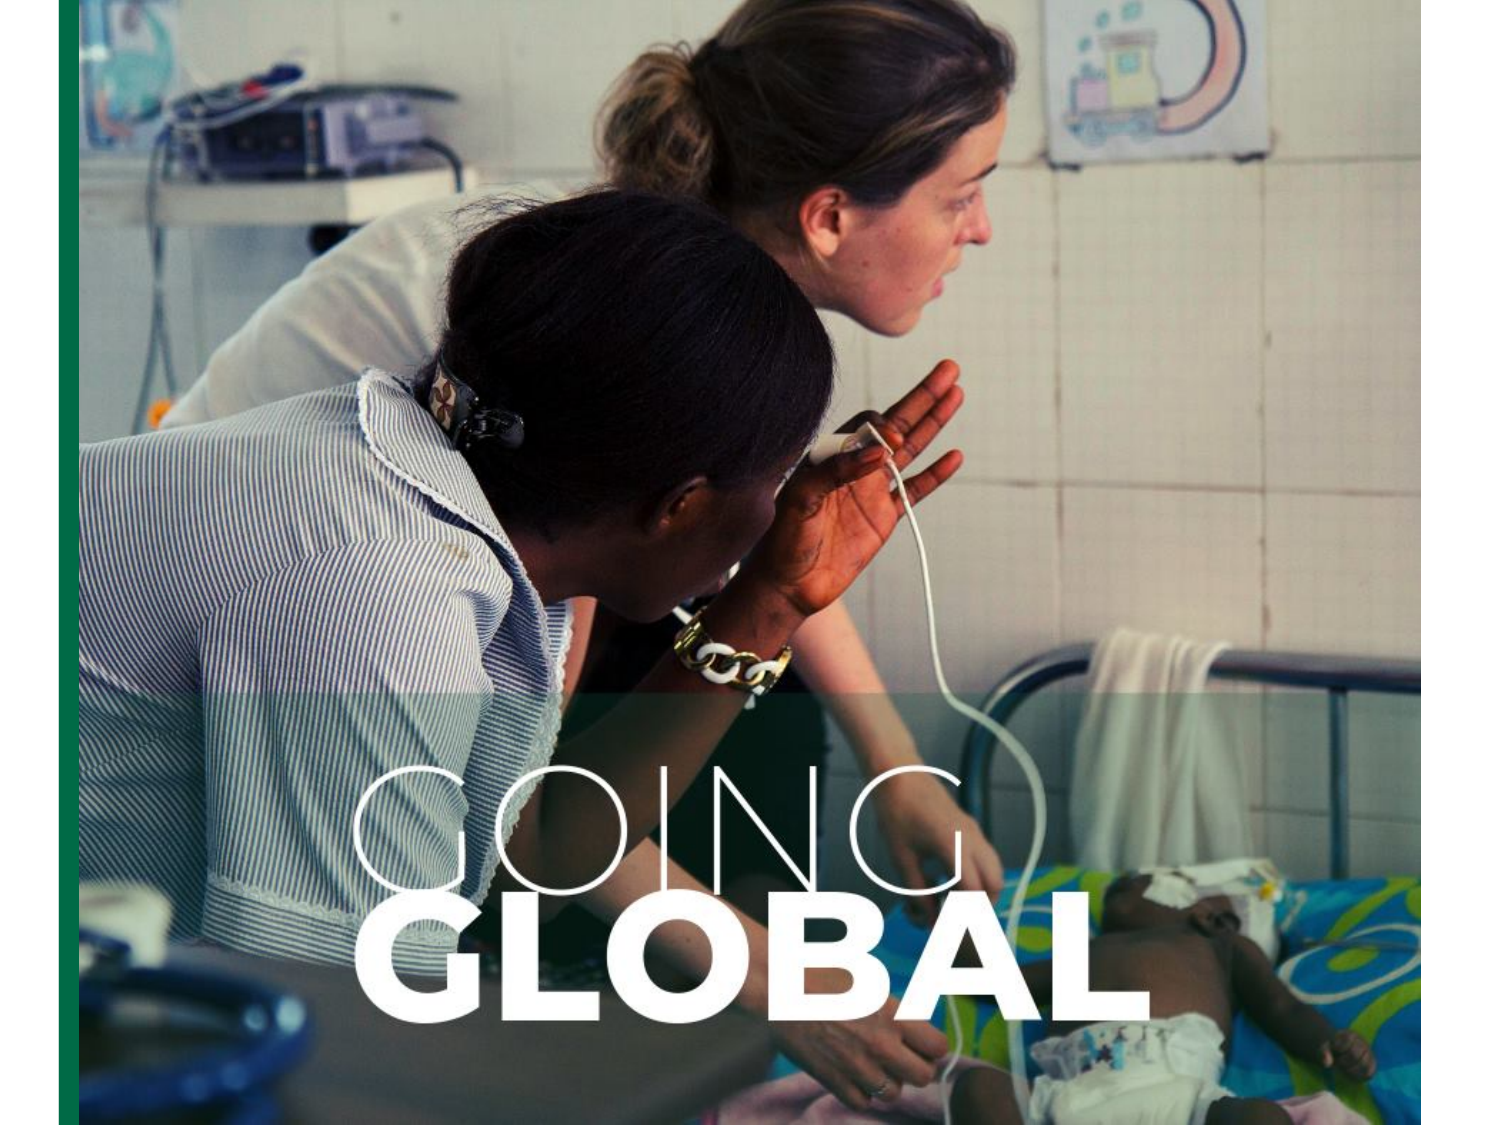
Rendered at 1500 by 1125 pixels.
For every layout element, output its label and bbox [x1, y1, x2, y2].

picture [78, 0, 1422, 1125]
